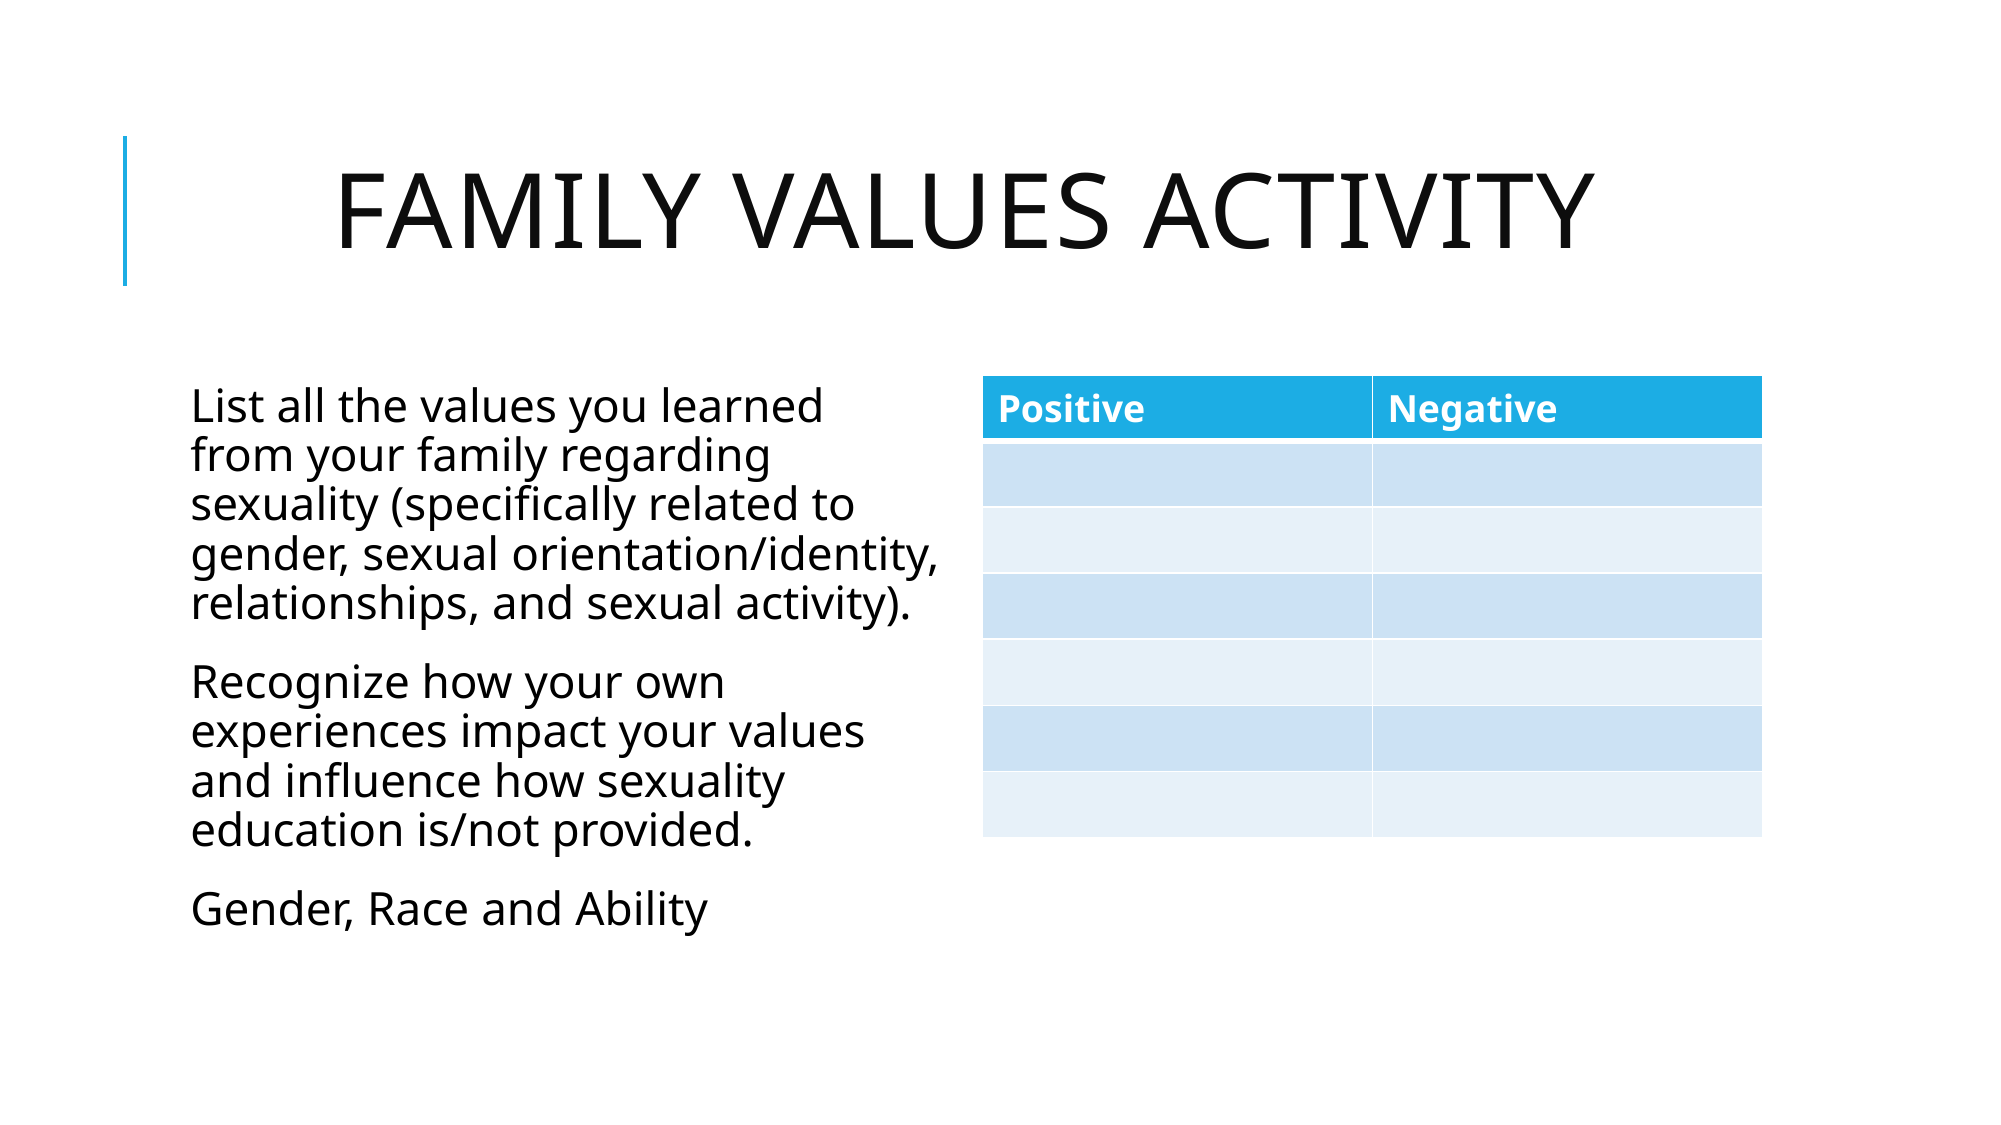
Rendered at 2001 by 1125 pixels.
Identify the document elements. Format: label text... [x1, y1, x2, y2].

table_cell [1373, 640, 1762, 705]
table_cell [983, 508, 1372, 572]
table_cell [1373, 444, 1762, 506]
title Family Values Activity [168, 96, 1763, 342]
table_cell [1373, 508, 1762, 572]
table_cell [983, 640, 1372, 705]
table_cell [983, 444, 1372, 506]
table_header Negative [1373, 376, 1762, 438]
table_header Positive [983, 376, 1372, 438]
table_cell [1373, 772, 1762, 837]
table_cell [1373, 706, 1762, 771]
table_cell [983, 574, 1372, 638]
table_cell [1373, 574, 1762, 638]
list List all the values you learned from your family regarding sexuality (specifically related to gender, sexual orientation/identity, relationships, and sexual activity). Recognize how your own experiences impact your values and influence how sexuality education is/not provided. Gender, Race and Ability [168, 375, 948, 1035]
table_cell [983, 706, 1372, 771]
table_cell [983, 772, 1372, 837]
